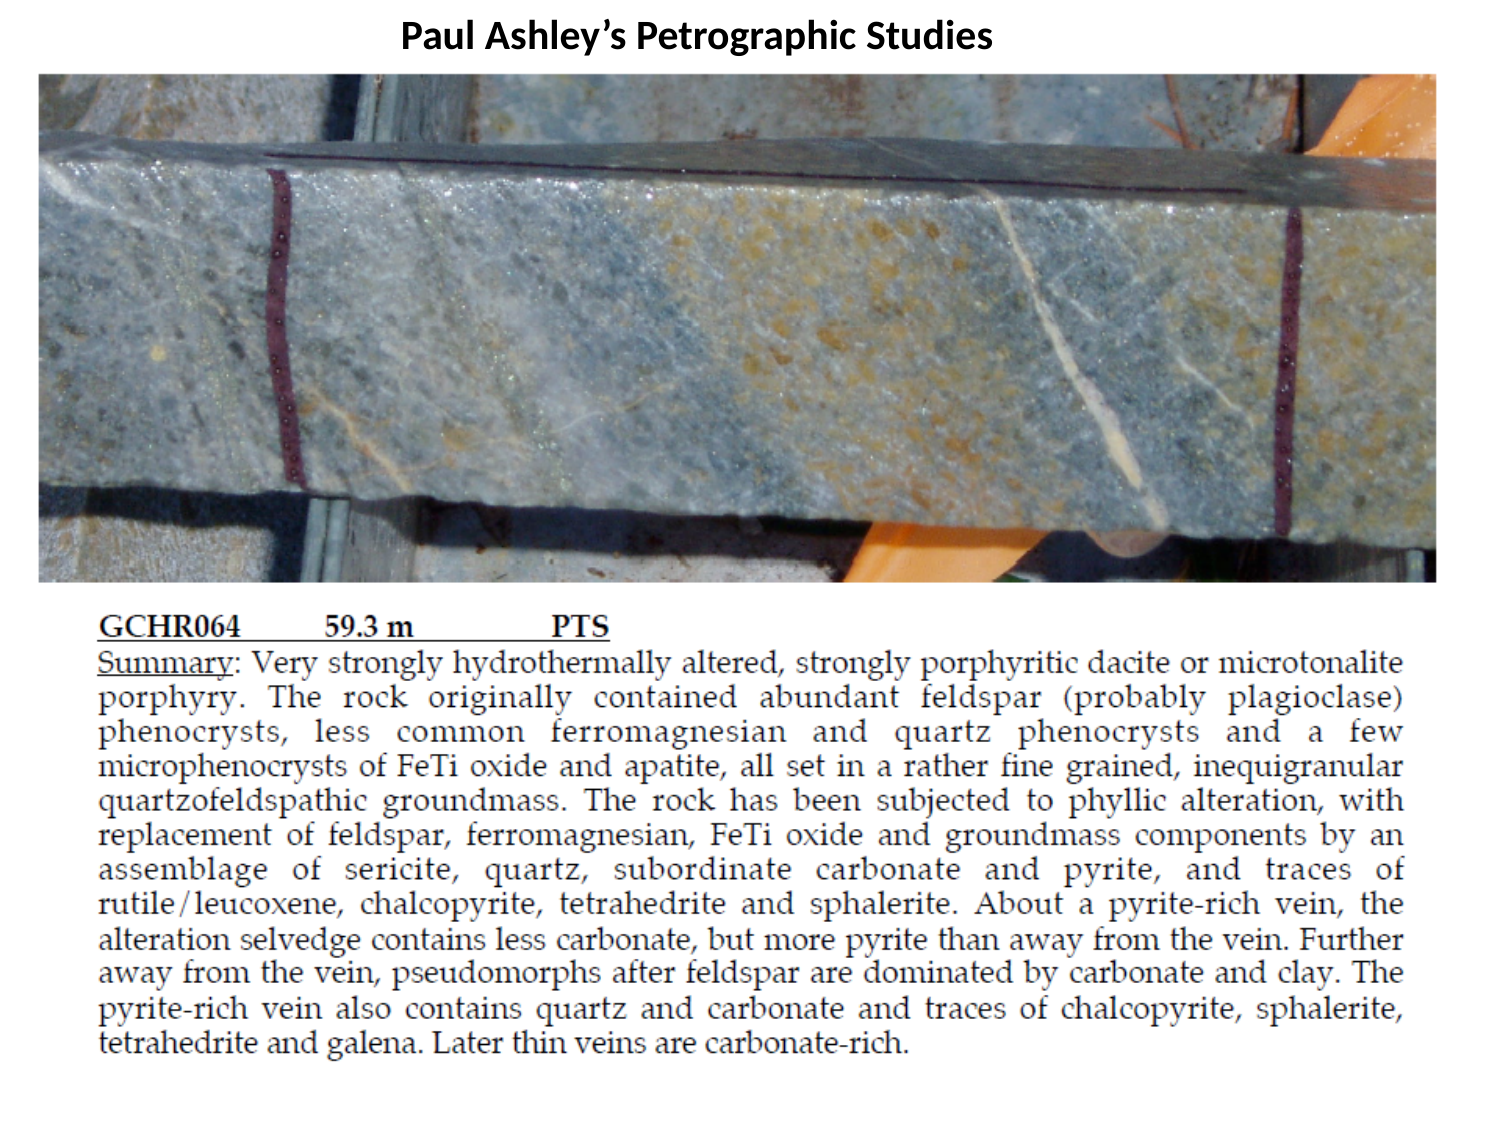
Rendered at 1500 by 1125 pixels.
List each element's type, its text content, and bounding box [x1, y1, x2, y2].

picture [88, 609, 1419, 1081]
text_box Paul Ashley’s Petrographic Studies [385, 0, 1009, 64]
picture [29, 66, 1460, 599]
